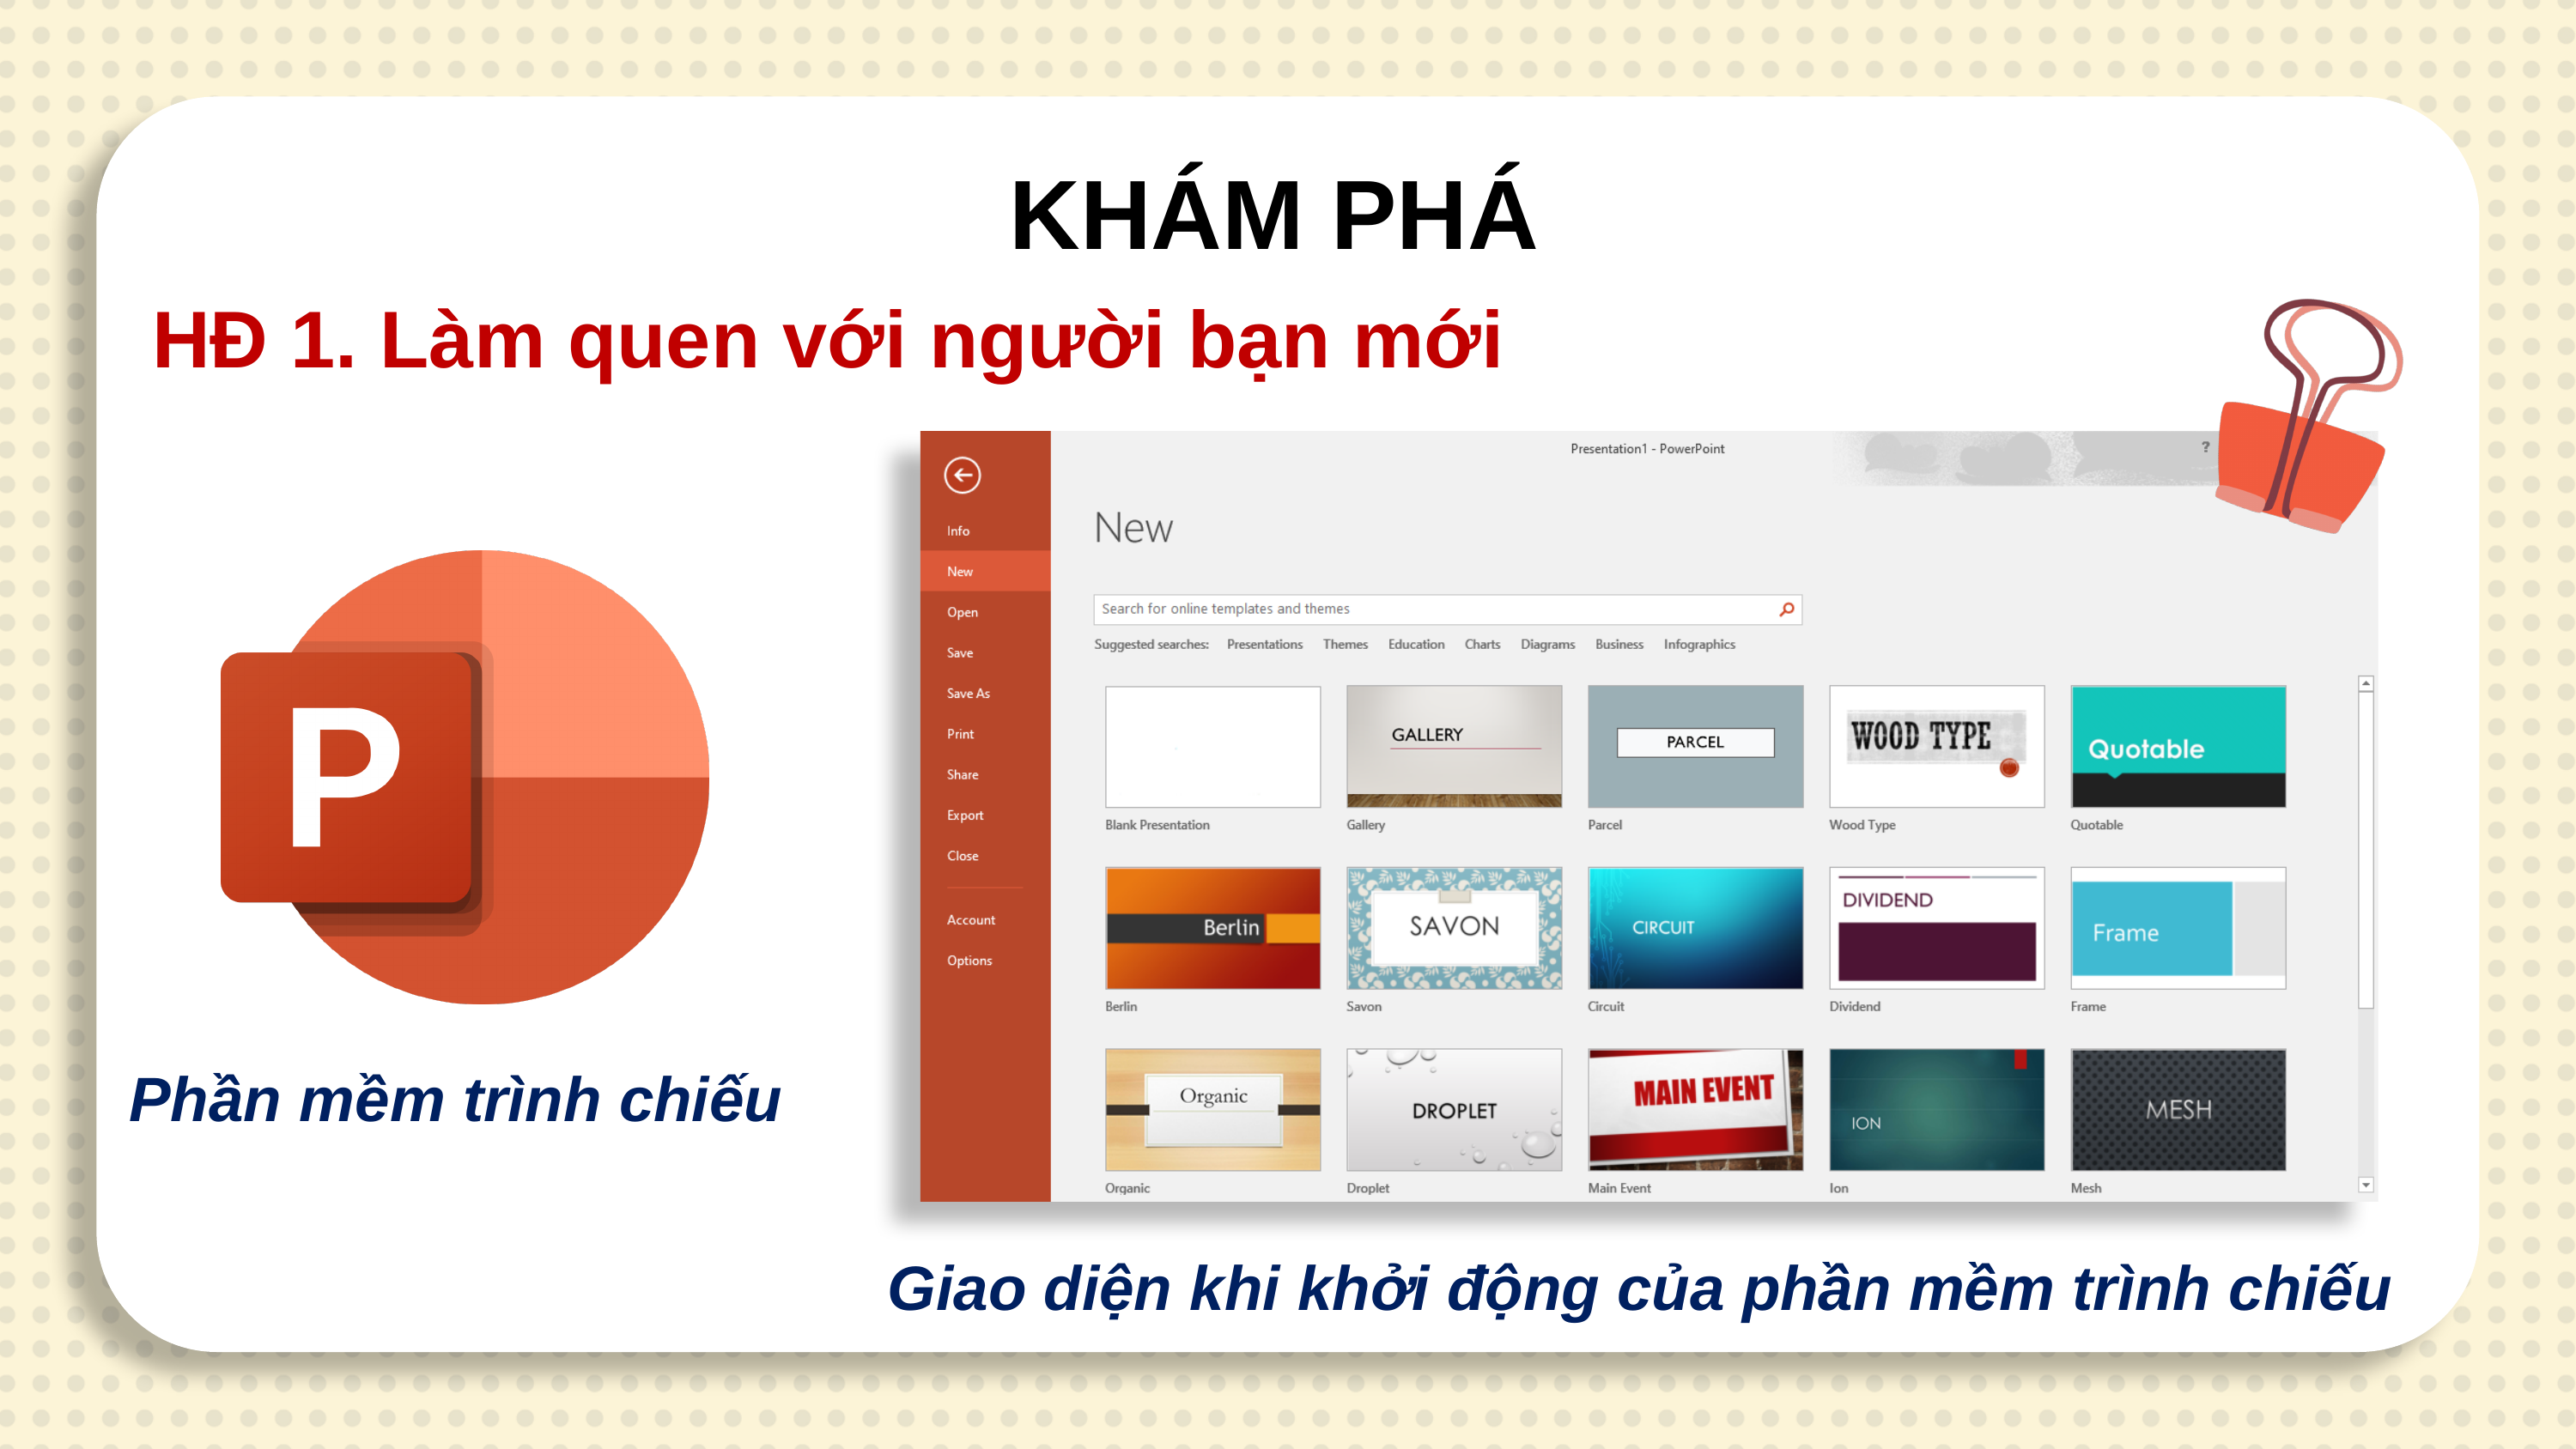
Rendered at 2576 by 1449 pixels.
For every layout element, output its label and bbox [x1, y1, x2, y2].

picture [0, 0, 2576, 1449]
text_box [861, 294, 2438, 1331]
text_box [94, 550, 835, 1142]
